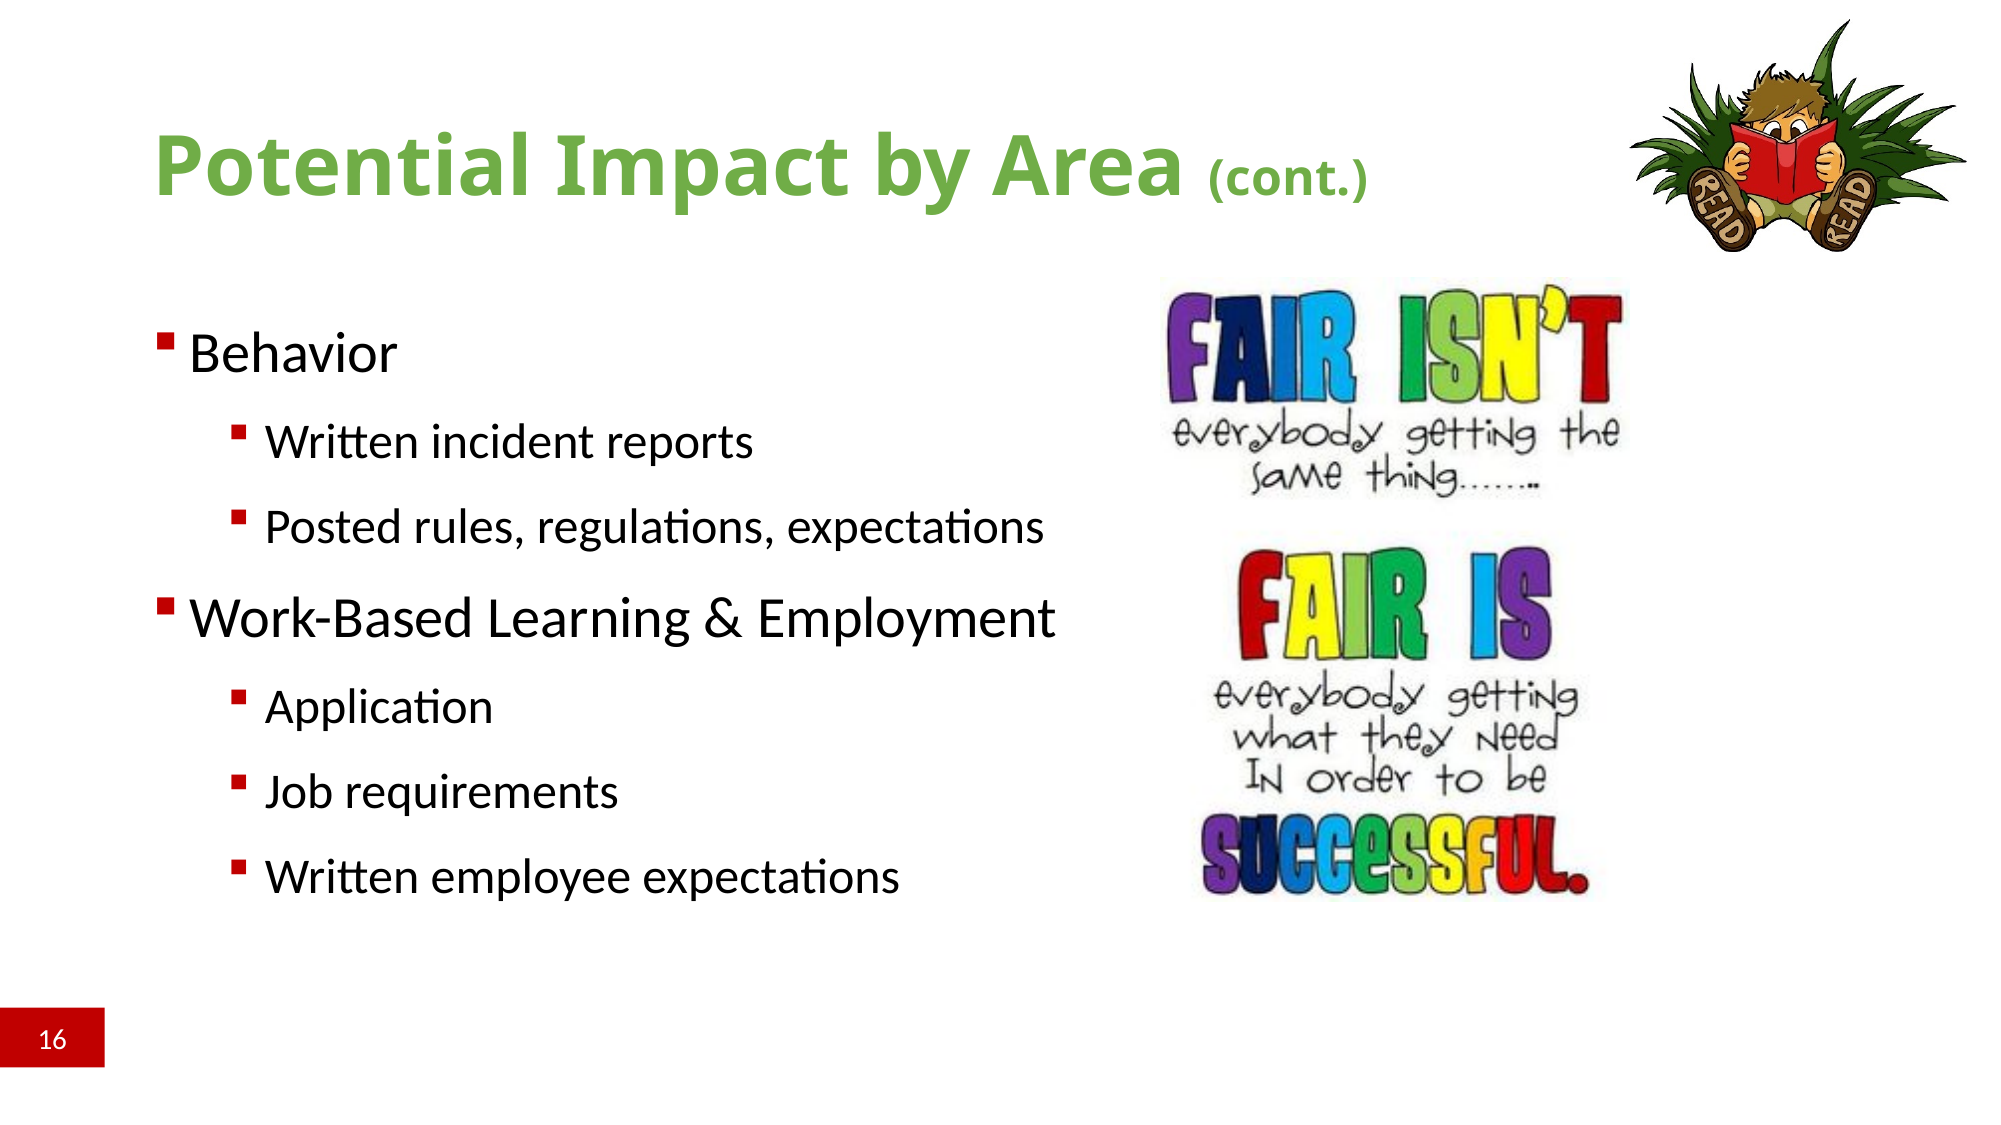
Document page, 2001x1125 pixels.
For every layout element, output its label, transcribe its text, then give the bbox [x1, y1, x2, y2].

picture [1160, 277, 1630, 902]
title Potential Impact by Area (cont.) [134, 57, 1632, 280]
picture [1629, 19, 1967, 252]
list Behavior Written incident reports Posted rules, regulations, expectations Work-Based Learning & Employment Application Job requirements Written employee expectations [137, 299, 1863, 1014]
